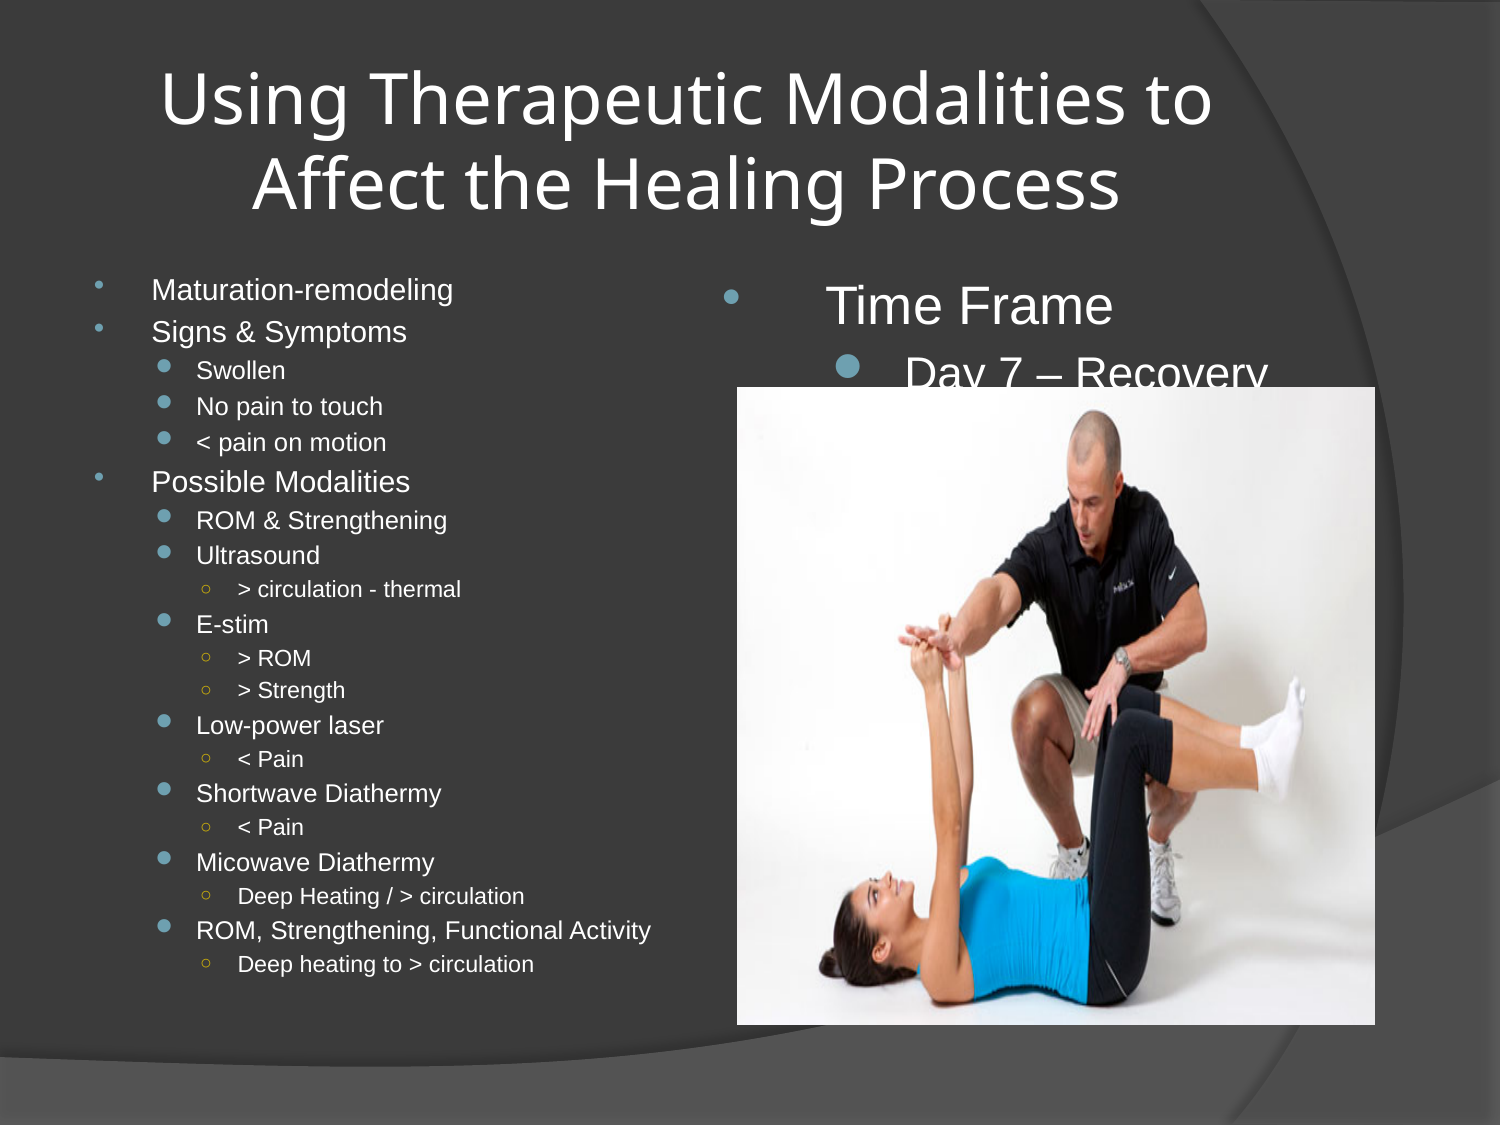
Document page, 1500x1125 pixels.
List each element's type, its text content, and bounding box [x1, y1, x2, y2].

picture [737, 387, 1376, 1026]
title Using Therapeutic Modalities to Affect the Healing Process [75, 45, 1300, 233]
list Maturation-remodeling Signs & Symptoms Swollen No pain to touch < pain on motion Possible Modalities ROM & Strengthening Ultrasound > circulation - thermal E-stim > ROM > Strength Low-power laser < Pain Shortwave Diathermy < Pain Micowave Diathermy Deep Heating / > circulation ROM, Strengthening, Functional Activity Deep heating to > circulation [75, 262, 675, 1005]
list Time Frame Day 7 – Recovery [699, 262, 1300, 1005]
